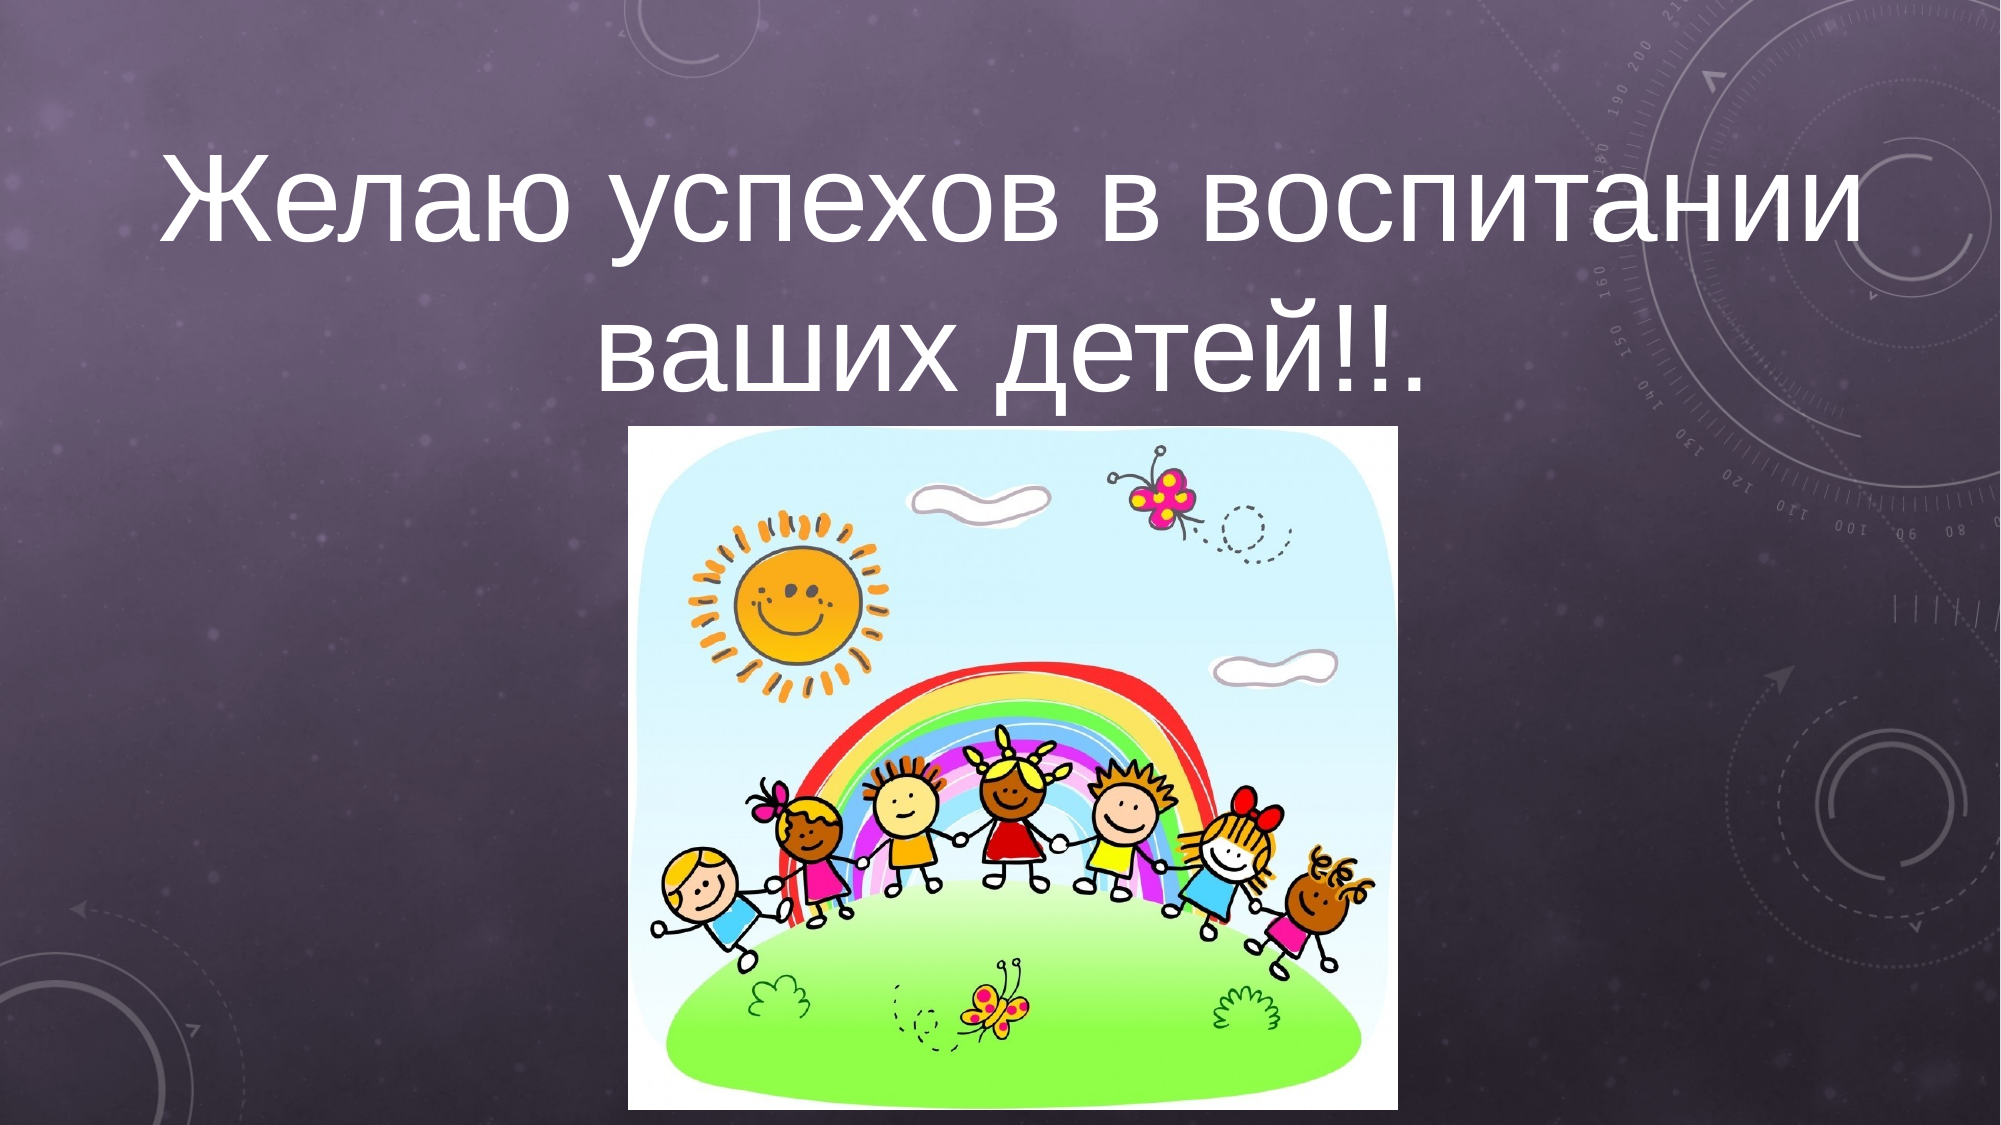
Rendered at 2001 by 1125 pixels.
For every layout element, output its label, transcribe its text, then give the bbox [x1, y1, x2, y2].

picture [0, 0, 2000, 1125]
text_box Желаю успехов в воспитании ваших детей!!. [106, 108, 1920, 424]
